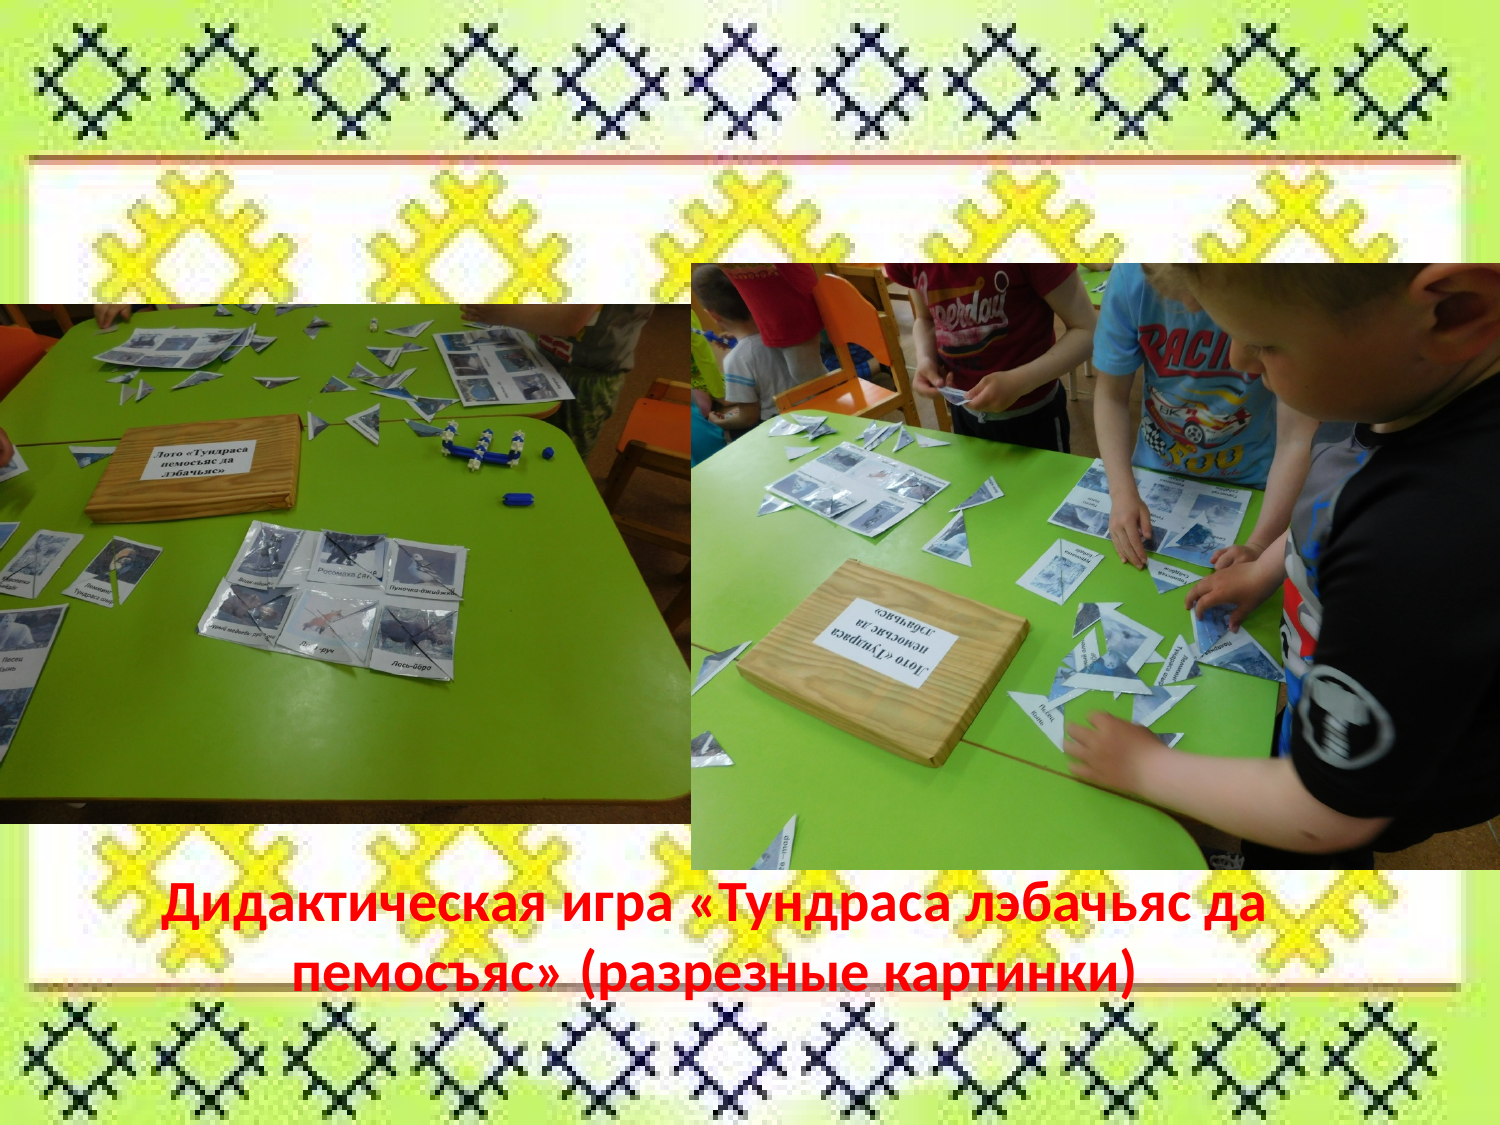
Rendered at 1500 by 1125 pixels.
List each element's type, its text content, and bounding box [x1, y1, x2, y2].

text_box Дидактическая игра «Тундраса лэбачьяс да пемосъяс» (разрезные картинки) [58, 855, 1372, 1011]
picture [0, 0, 1500, 1125]
